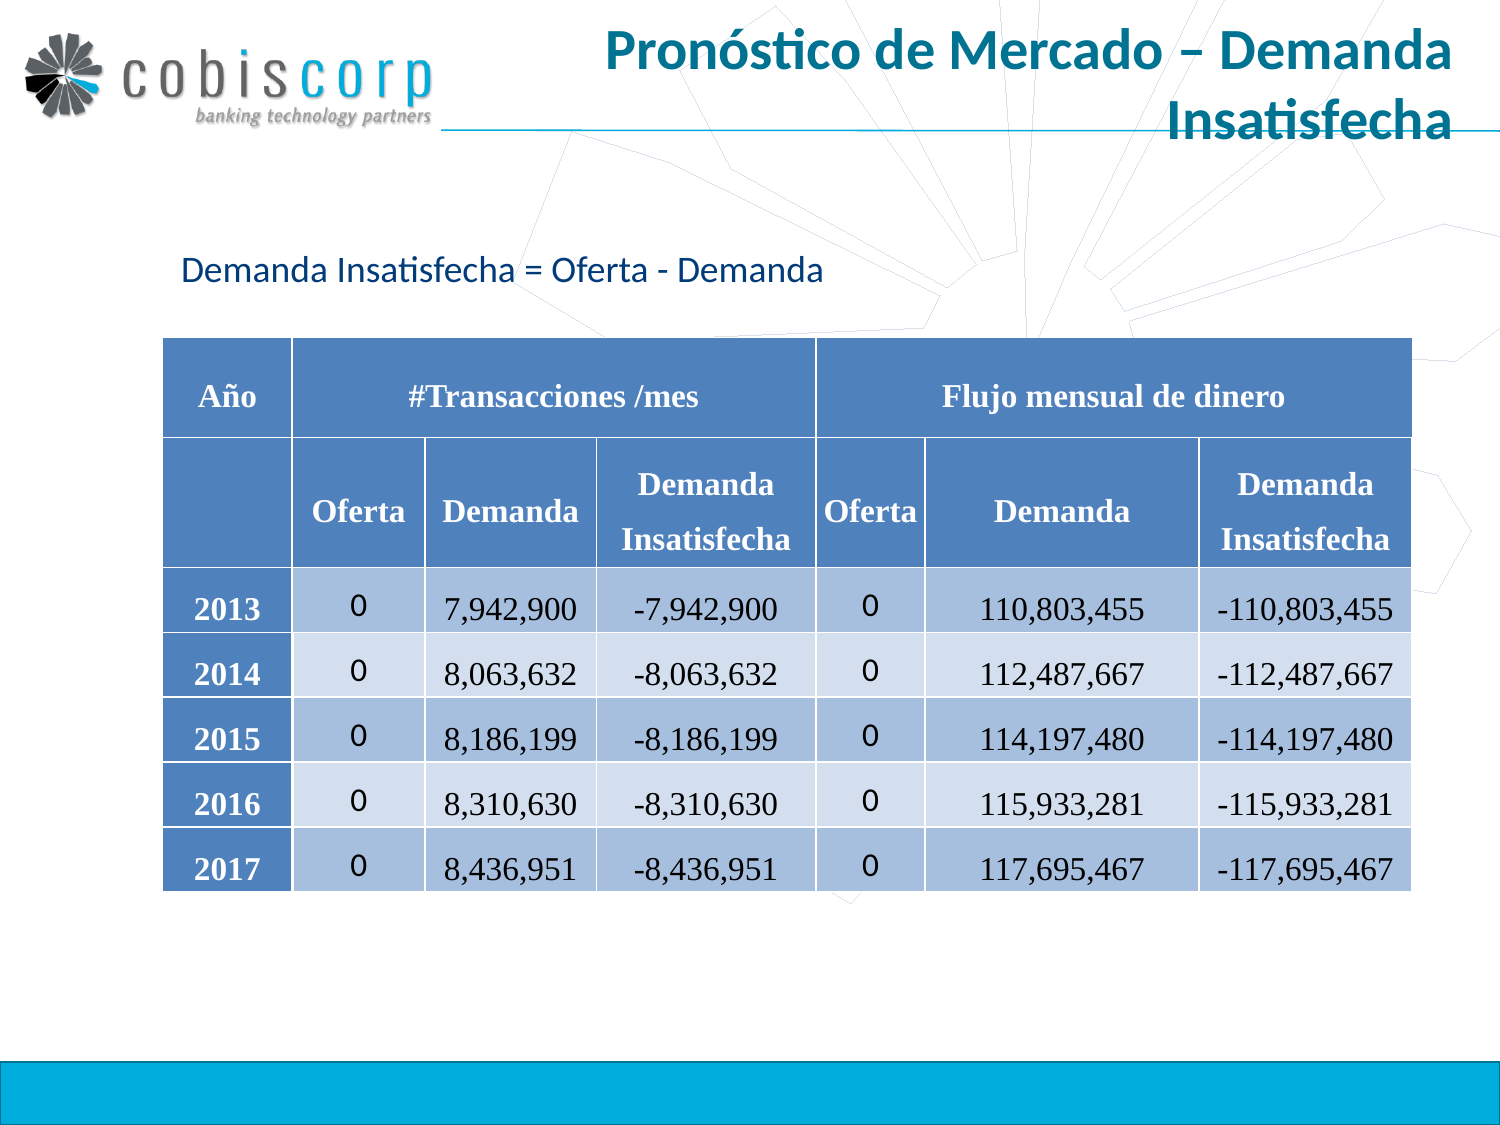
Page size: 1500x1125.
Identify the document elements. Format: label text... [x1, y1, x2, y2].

table_cell -8,310,630 [597, 763, 815, 826]
table_cell 117,695,467 [926, 828, 1198, 891]
table_cell Demanda [426, 438, 596, 567]
table_header #Transacciones /mes [293, 338, 815, 437]
table_cell 0 [294, 698, 424, 761]
table_cell -110,803,455 [1200, 568, 1411, 632]
table_cell -114,197,480 [1200, 698, 1411, 761]
table_cell 8,310,630 [426, 763, 596, 826]
table_cell 2015 [163, 698, 291, 761]
table_cell 2014 [163, 633, 291, 696]
table_cell 7,942,900 [426, 568, 596, 632]
table_cell -115,933,281 [1200, 763, 1411, 826]
table_header Año [163, 338, 291, 437]
table_cell 114,197,480 [926, 698, 1198, 761]
table_cell 8,436,951 [426, 828, 596, 891]
table_cell 0 [294, 633, 424, 696]
table_cell -8,063,632 [597, 633, 815, 696]
table_header Flujo mensual de dinero [817, 338, 1412, 437]
table_cell 0 [817, 763, 924, 826]
table_cell 115,933,281 [926, 763, 1198, 826]
table_cell Oferta [817, 438, 924, 567]
table_cell Oferta [293, 438, 424, 567]
table_cell Demanda Insatisfecha [597, 438, 815, 567]
table_cell 112,487,667 [926, 633, 1198, 696]
table_cell Demanda [926, 438, 1198, 567]
text_box Demanda Insatisfecha = Oferta - Demanda [166, 237, 840, 298]
table_cell 2017 [163, 828, 291, 891]
table_cell 0 [294, 828, 424, 891]
table_cell 0 [293, 568, 424, 632]
table_cell Demanda Insatisfecha [1200, 438, 1411, 567]
table_cell -117,695,467 [1200, 828, 1411, 891]
picture [24, 32, 440, 130]
table_cell 110,803,455 [926, 568, 1198, 632]
table_cell [163, 438, 291, 567]
table_cell -8,436,951 [597, 828, 815, 891]
table_cell 0 [817, 633, 924, 696]
table_cell 0 [817, 568, 924, 632]
table_cell 2016 [163, 763, 291, 826]
table_cell 0 [817, 698, 924, 761]
title Pronóstico de Mercado – Demanda Insatisfecha [443, 37, 1468, 125]
table_cell 2013 [163, 568, 291, 632]
table_cell 8,186,199 [426, 698, 596, 761]
table_cell 8,063,632 [426, 633, 596, 696]
table_cell 0 [294, 763, 424, 826]
table_cell -8,186,199 [597, 698, 815, 761]
table_cell 0 [817, 828, 924, 891]
table_cell -112,487,667 [1200, 633, 1411, 696]
table_cell -7,942,900 [597, 568, 815, 632]
